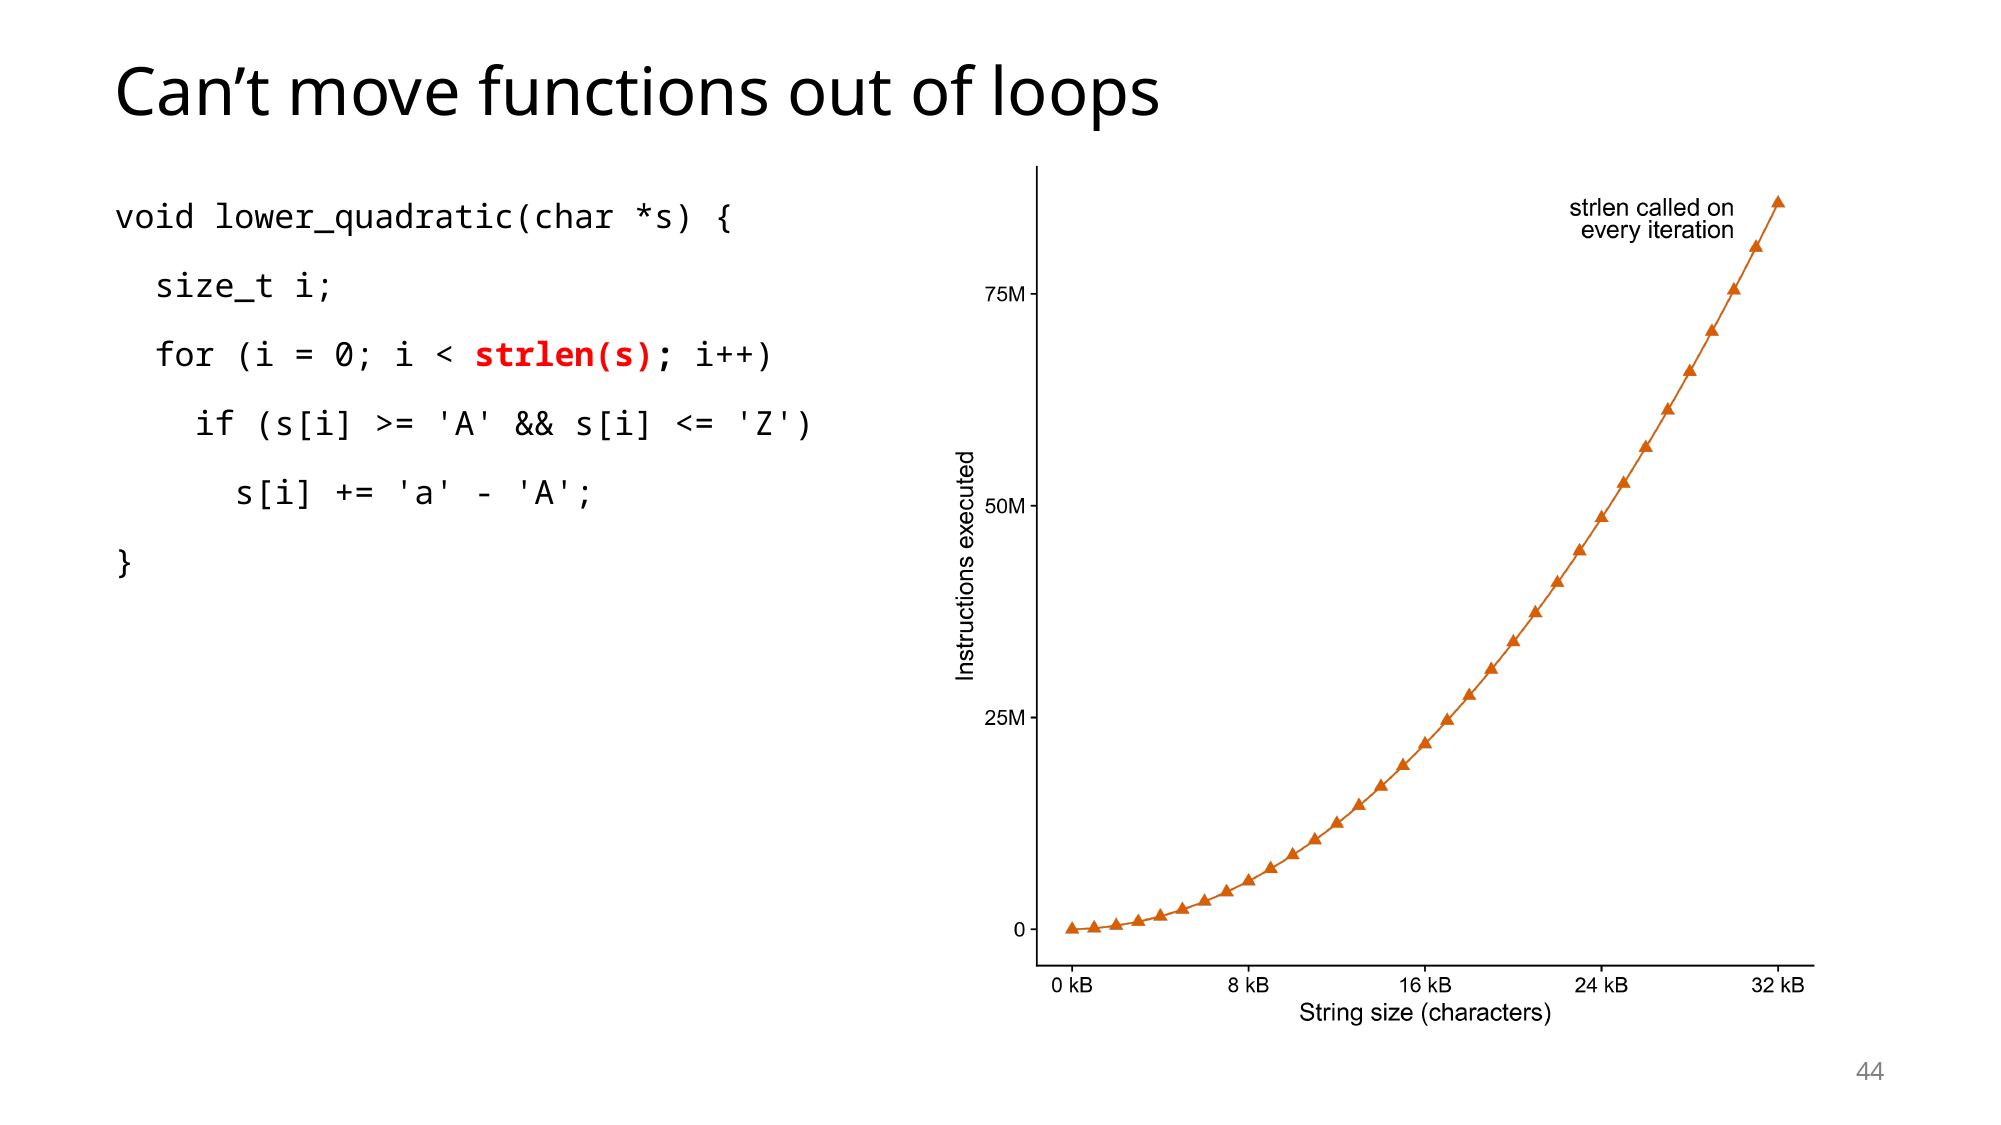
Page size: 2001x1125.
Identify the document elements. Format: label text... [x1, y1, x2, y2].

list void lower_quadratic(char *s) { size_t i; for (i = 0; i < strlen(s); i++) if (s[i] >= 'A' && s[i] <= 'Z') s[i] += 'a' - 'A'; } [99, 187, 879, 1013]
title Can’t move functions out of loops [99, 37, 1900, 150]
picture [943, 155, 1825, 1038]
slide_number 44 [1749, 1042, 1900, 1103]
